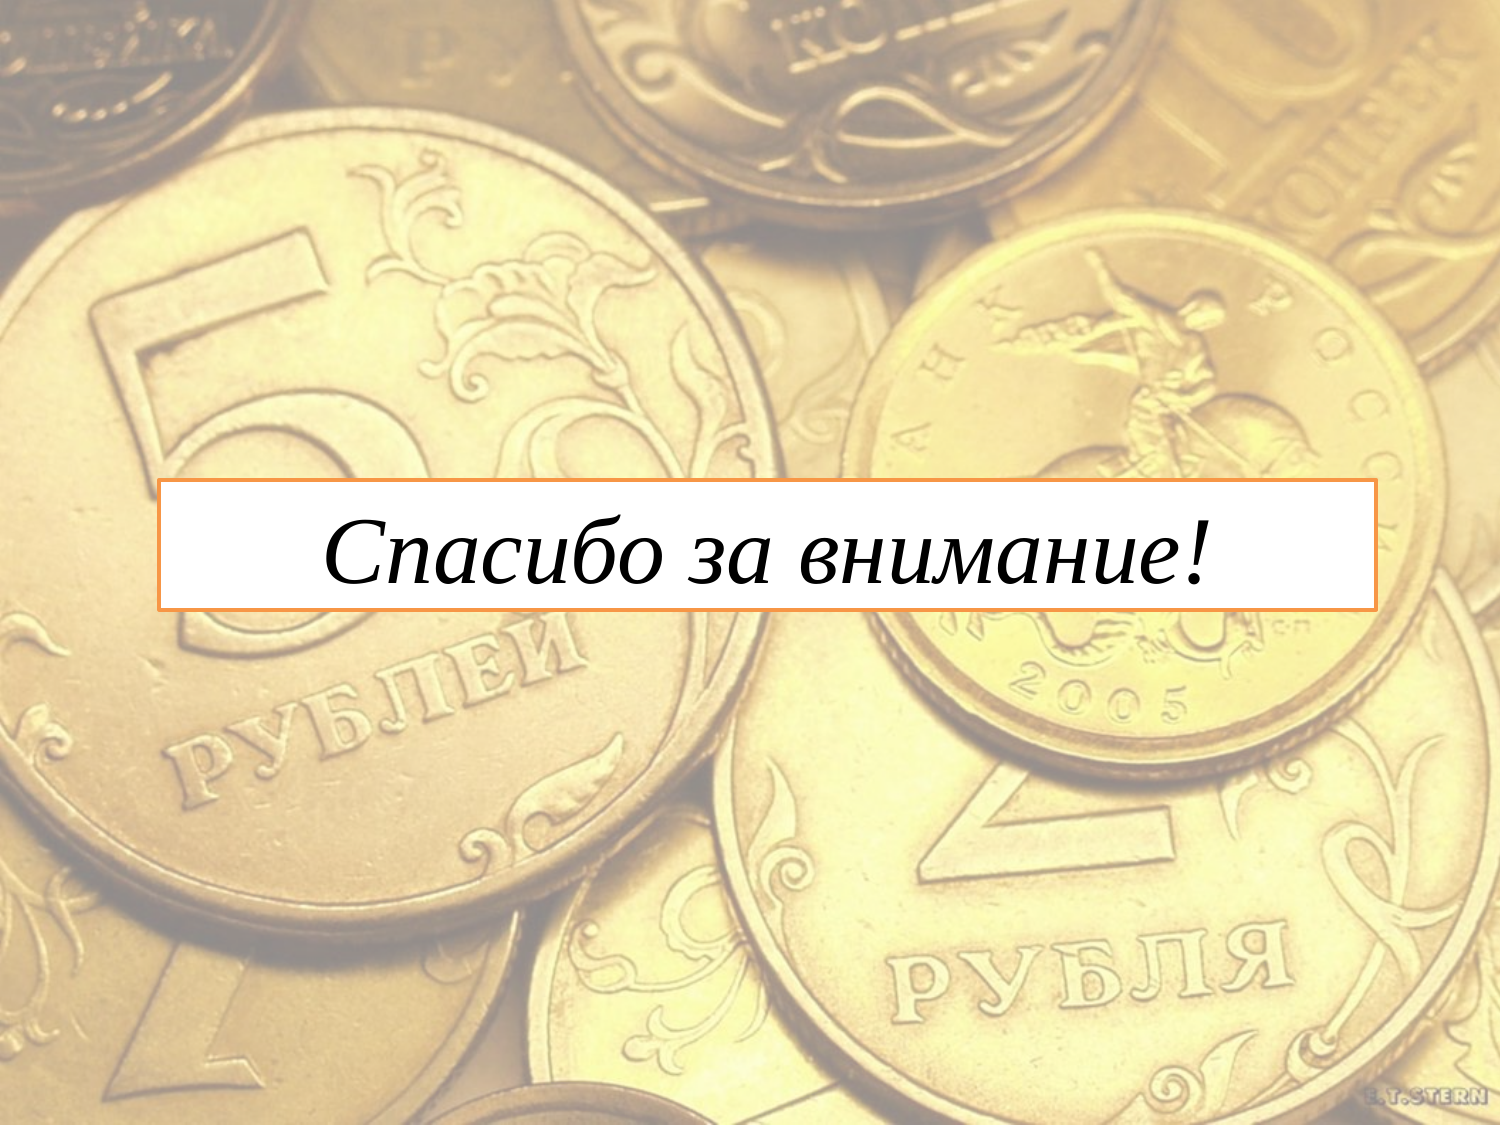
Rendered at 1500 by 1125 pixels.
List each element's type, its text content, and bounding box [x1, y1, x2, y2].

table_cell Балковский сельсовет [0, 0, 1500, 1125]
title Спасибо за внимание! [157, 478, 1378, 612]
